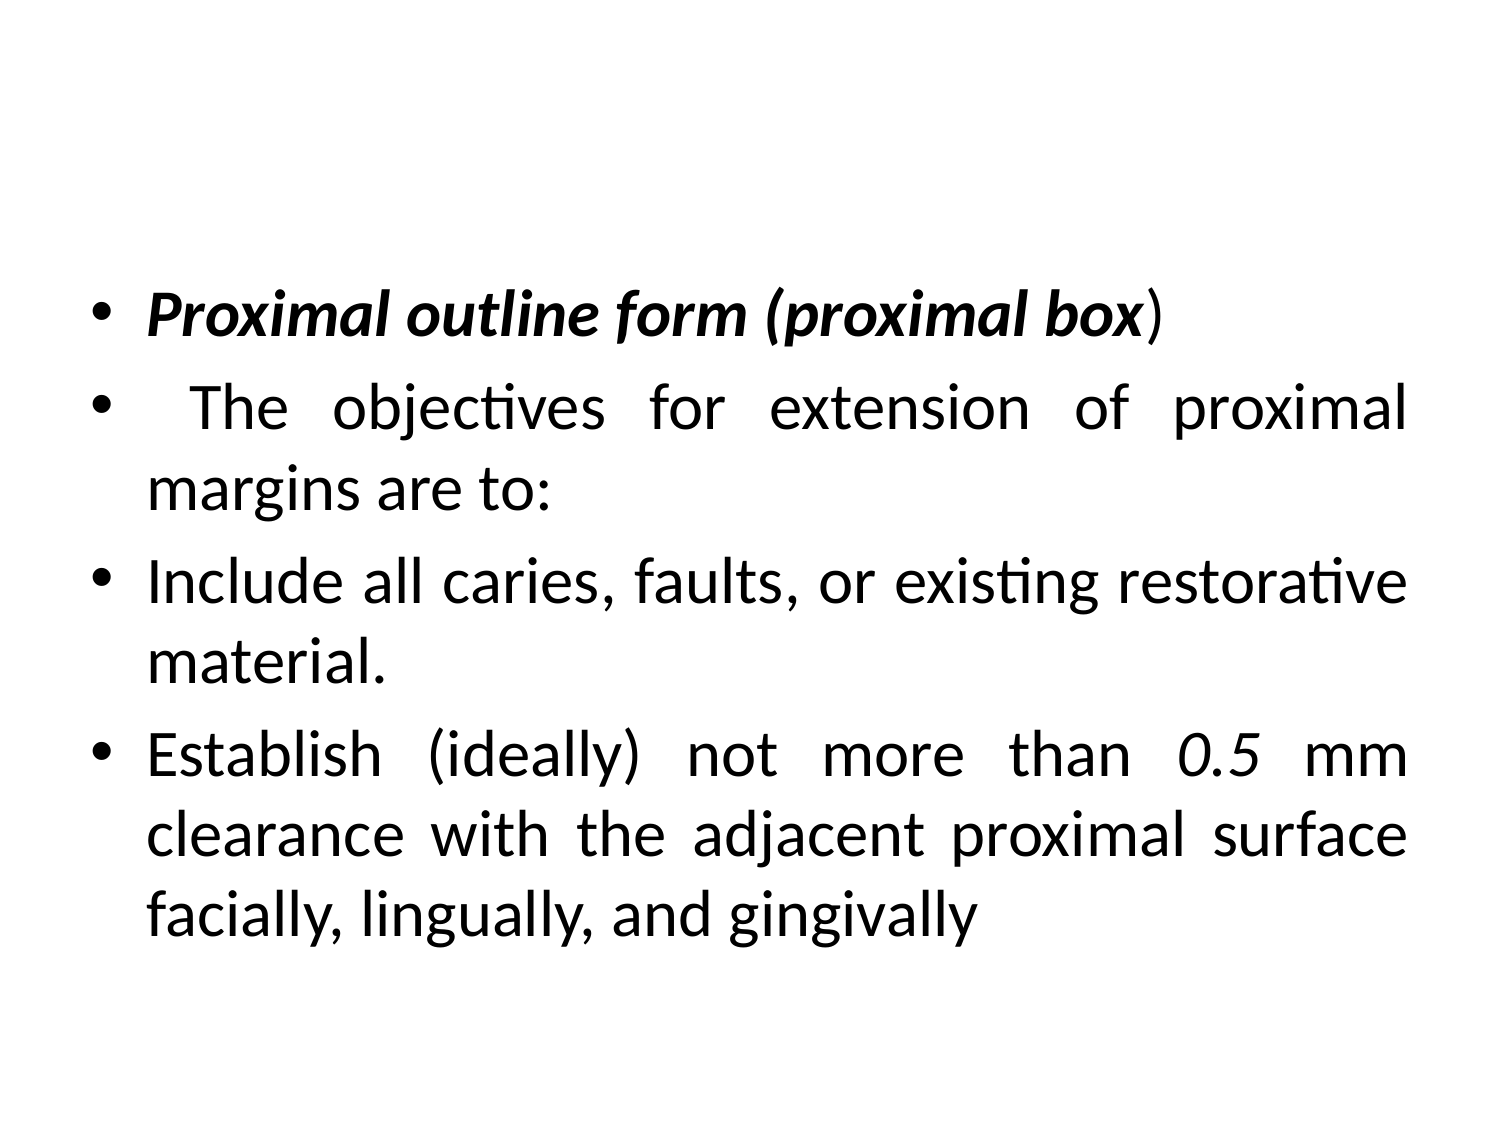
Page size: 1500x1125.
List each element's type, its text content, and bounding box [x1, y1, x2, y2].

list Proximal outline form (proximal box) The objectives for extension of proximal margins are to: Include all caries, faults, or existing restorative material. Establish (ideally) not more than 0.5 mm clearance with the adjacent proximal surface facially, lingually, and gingivally [75, 262, 1425, 1005]
